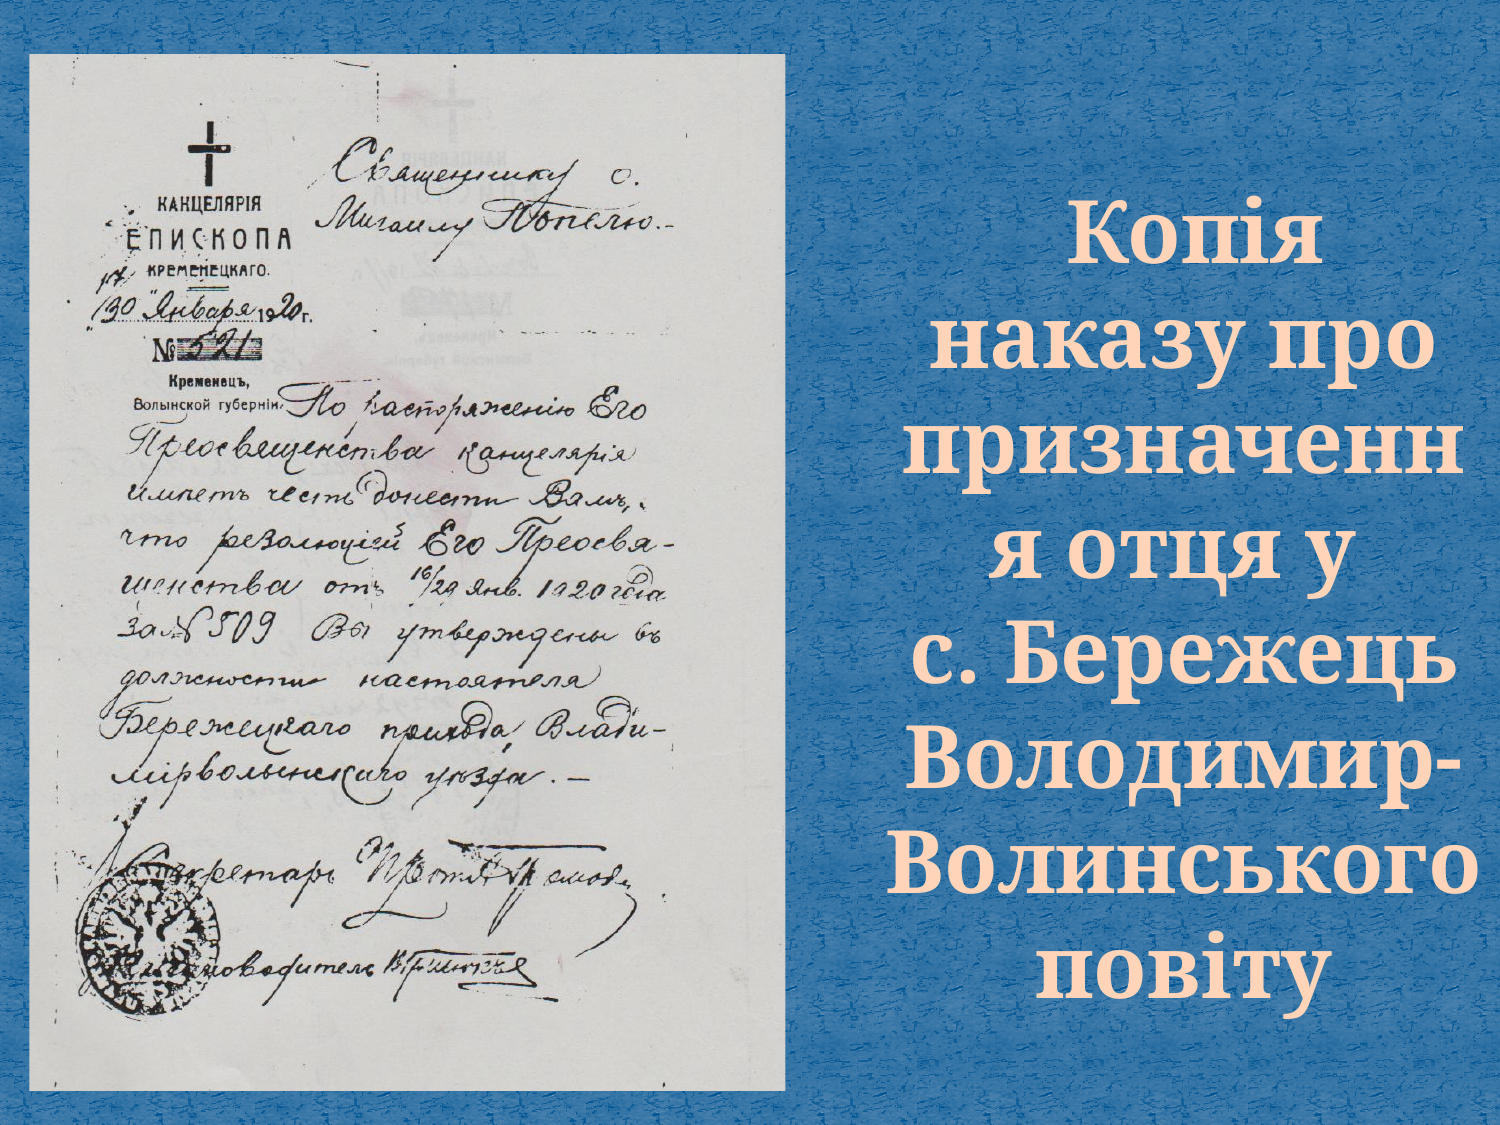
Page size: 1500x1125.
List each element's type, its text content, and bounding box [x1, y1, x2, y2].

picture [29, 54, 786, 1091]
title Копія наказу про призначення отця у с. Бережець Володимир-Волинського повіту [868, 19, 1500, 1024]
